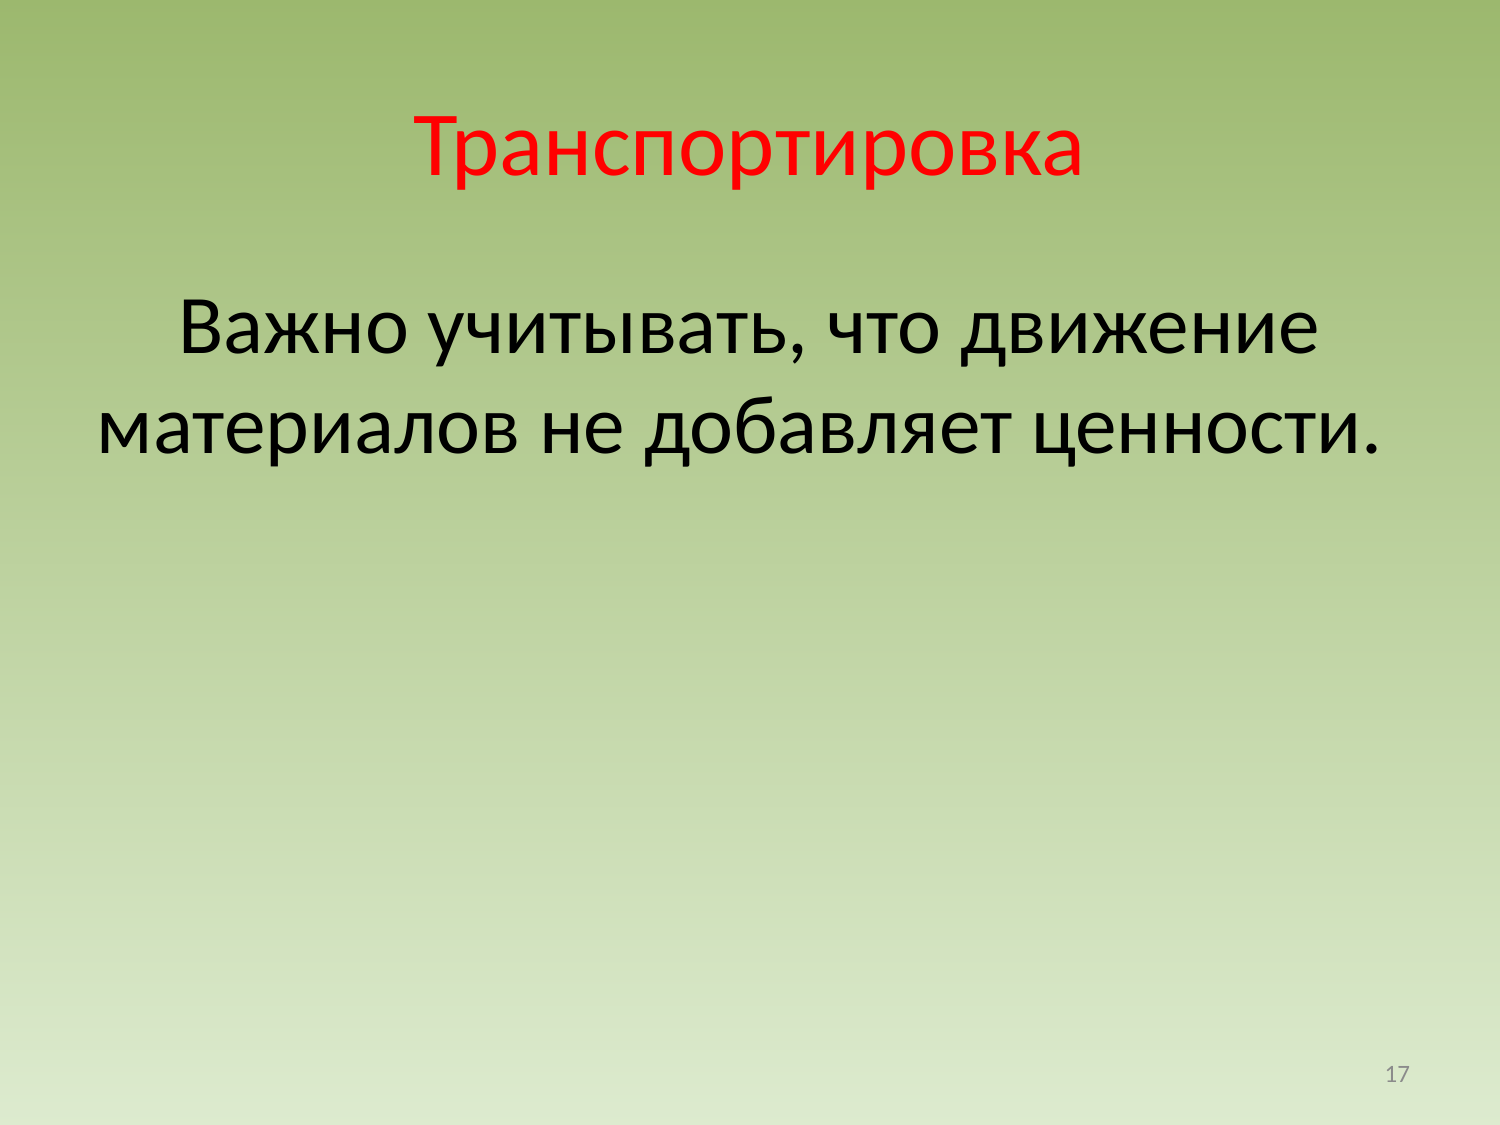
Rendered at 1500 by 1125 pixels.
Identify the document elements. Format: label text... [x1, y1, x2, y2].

slide_number 17 [1074, 1042, 1425, 1103]
title Транспортировка [75, 45, 1425, 233]
list Важно учитывать, что движение материалов не добавляет ценности. [75, 262, 1425, 1005]
